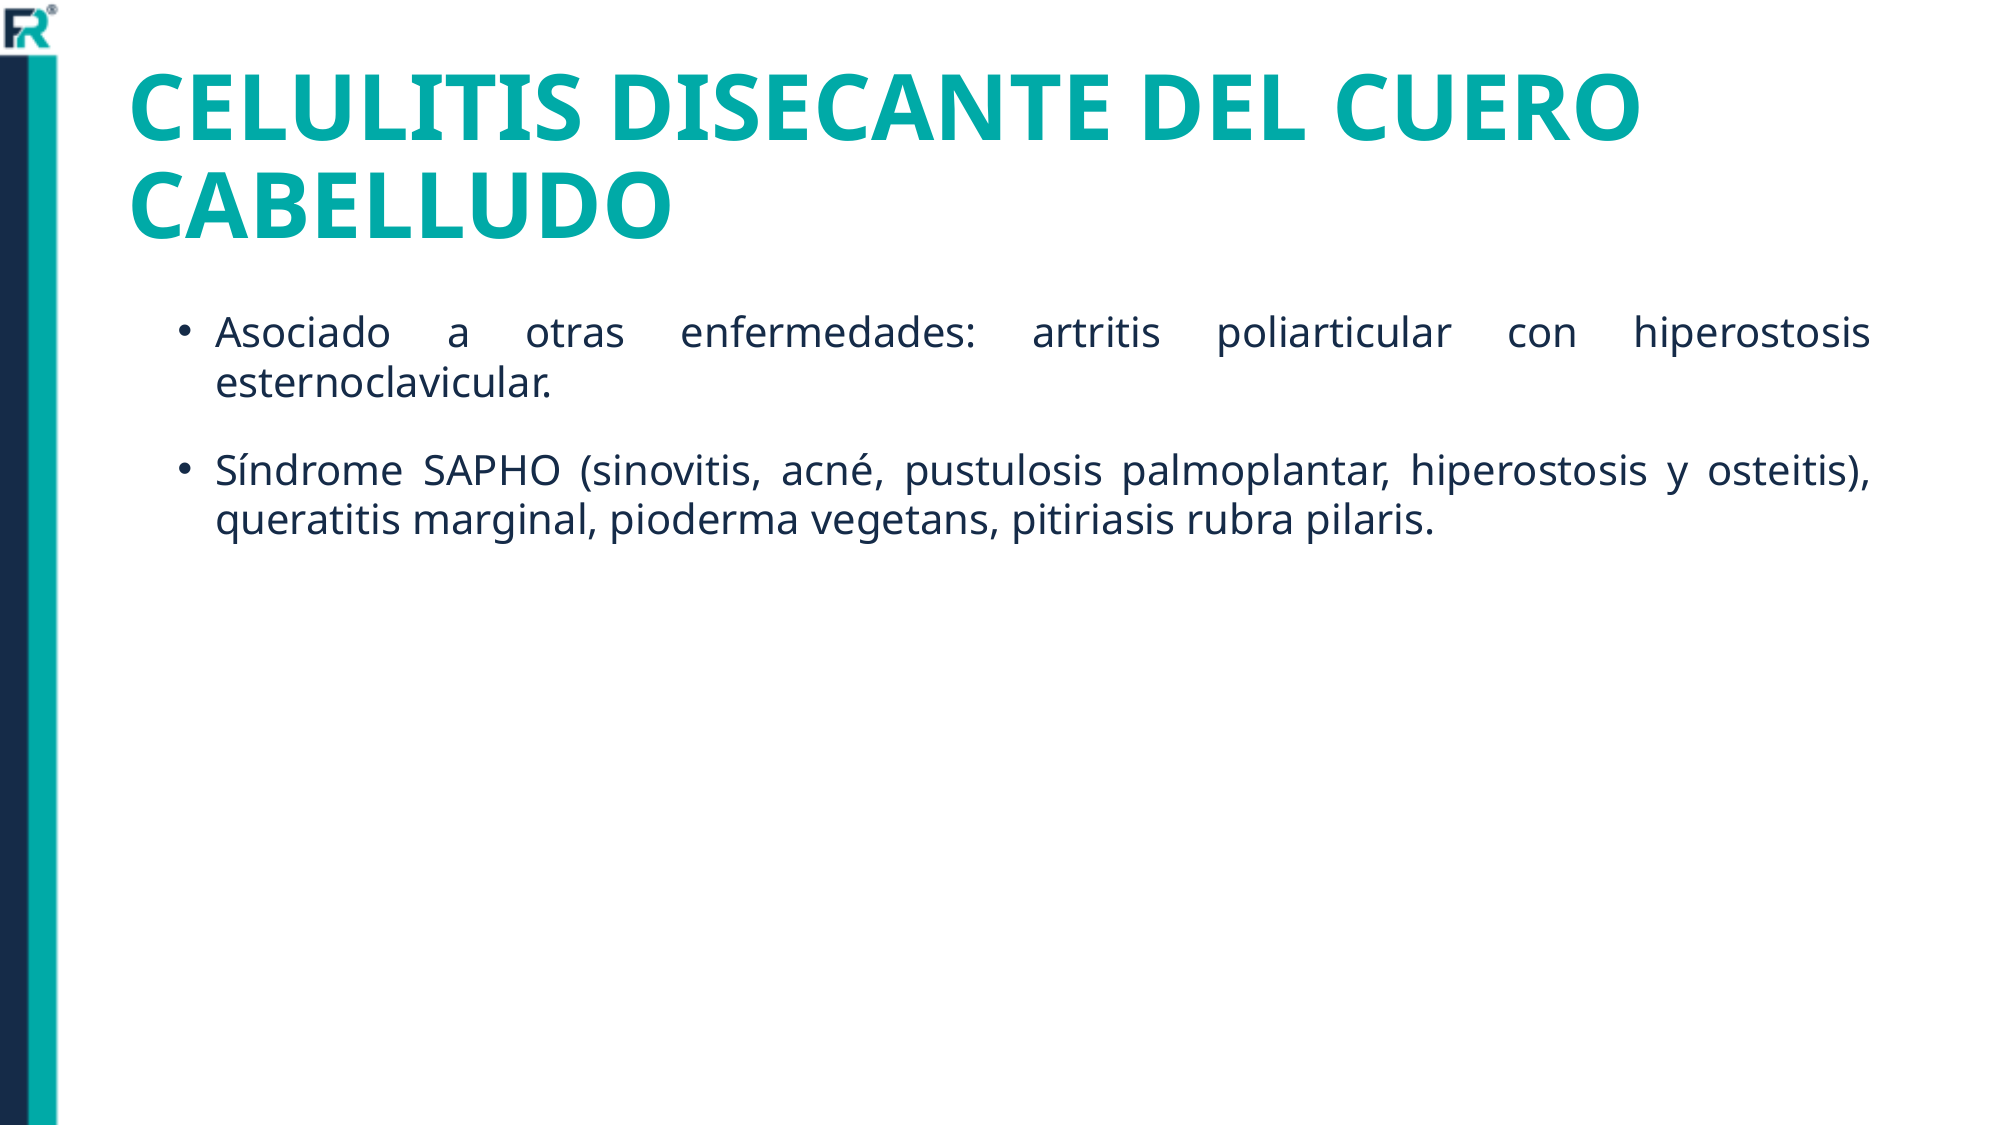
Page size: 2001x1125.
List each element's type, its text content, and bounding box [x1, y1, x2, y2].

picture [0, 0, 2001, 1125]
title CELULITIS DISECANTE DEL CUERO CABELLUDO [112, 51, 1863, 269]
list [112, 287, 1943, 677]
text_box Asociado a otras enfermedades: artritis poliarticular con hiperostosis esternoclavicular. Síndrome SAPHO (sinovitis, acné, pustulosis palmoplantar, hiperostosis y osteitis), queratitis marginal, pioderma vegetans, pitiriasis rubra pilaris. [162, 297, 1888, 687]
